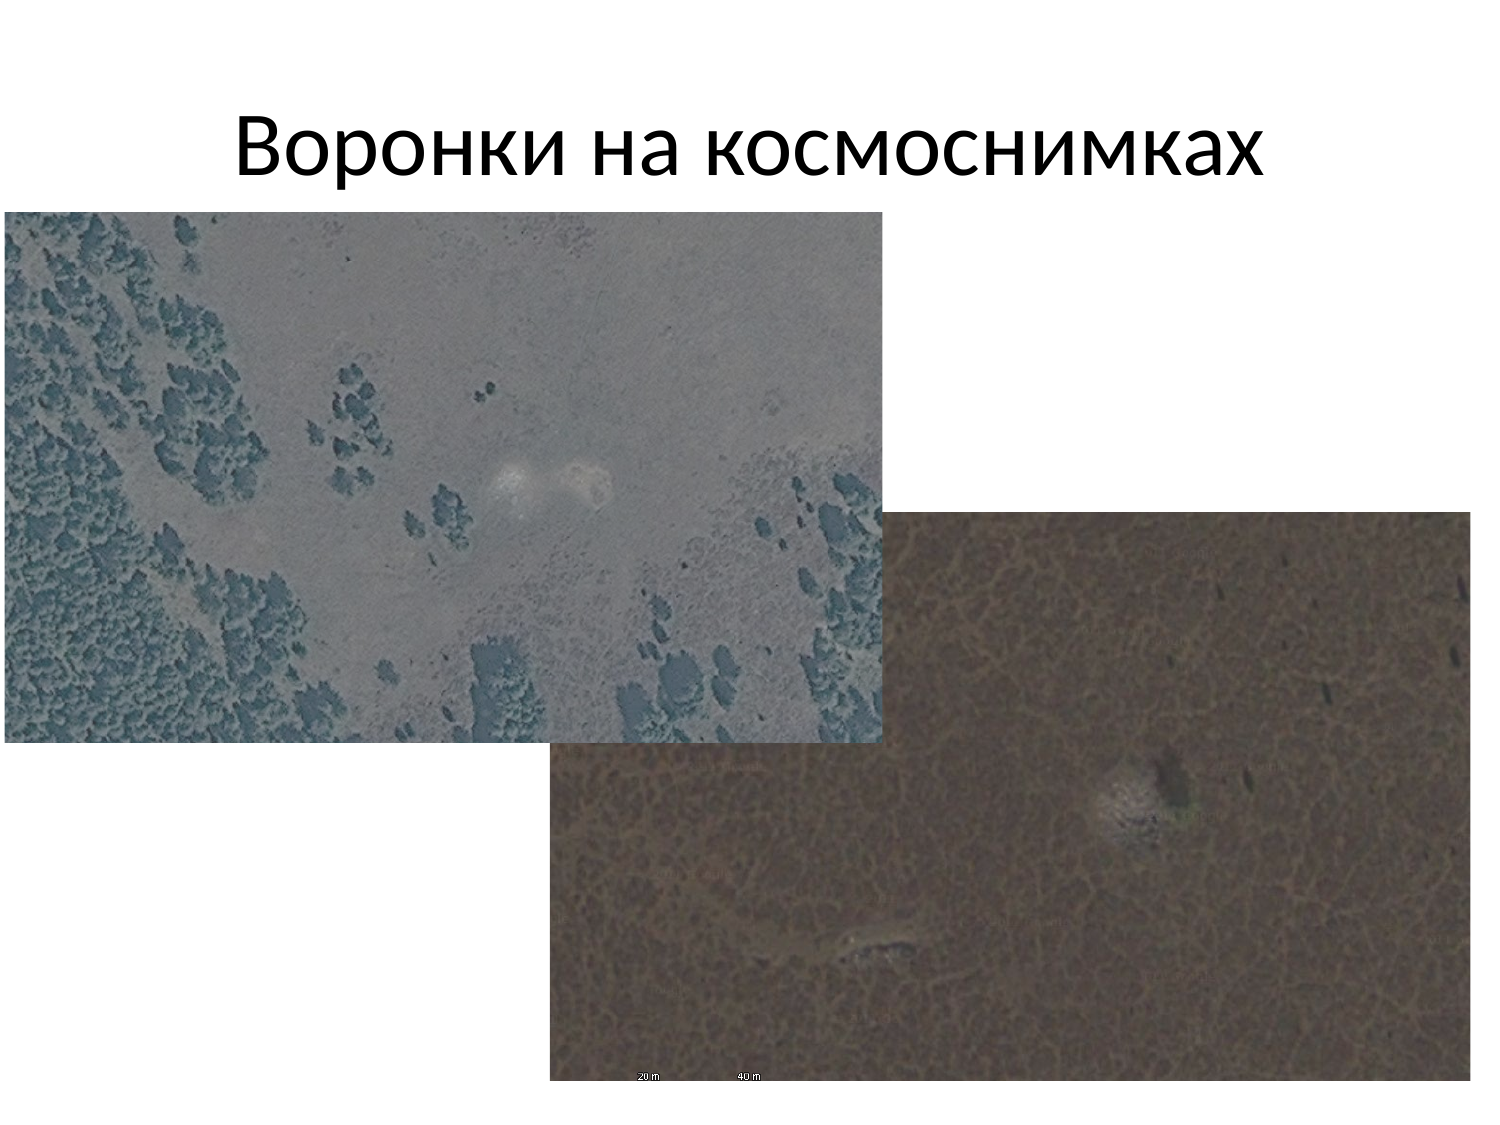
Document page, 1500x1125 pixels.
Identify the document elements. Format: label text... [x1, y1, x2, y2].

picture [4, 212, 883, 743]
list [549, 512, 1471, 1081]
title Воронки на космоснимках [75, 45, 1425, 233]
